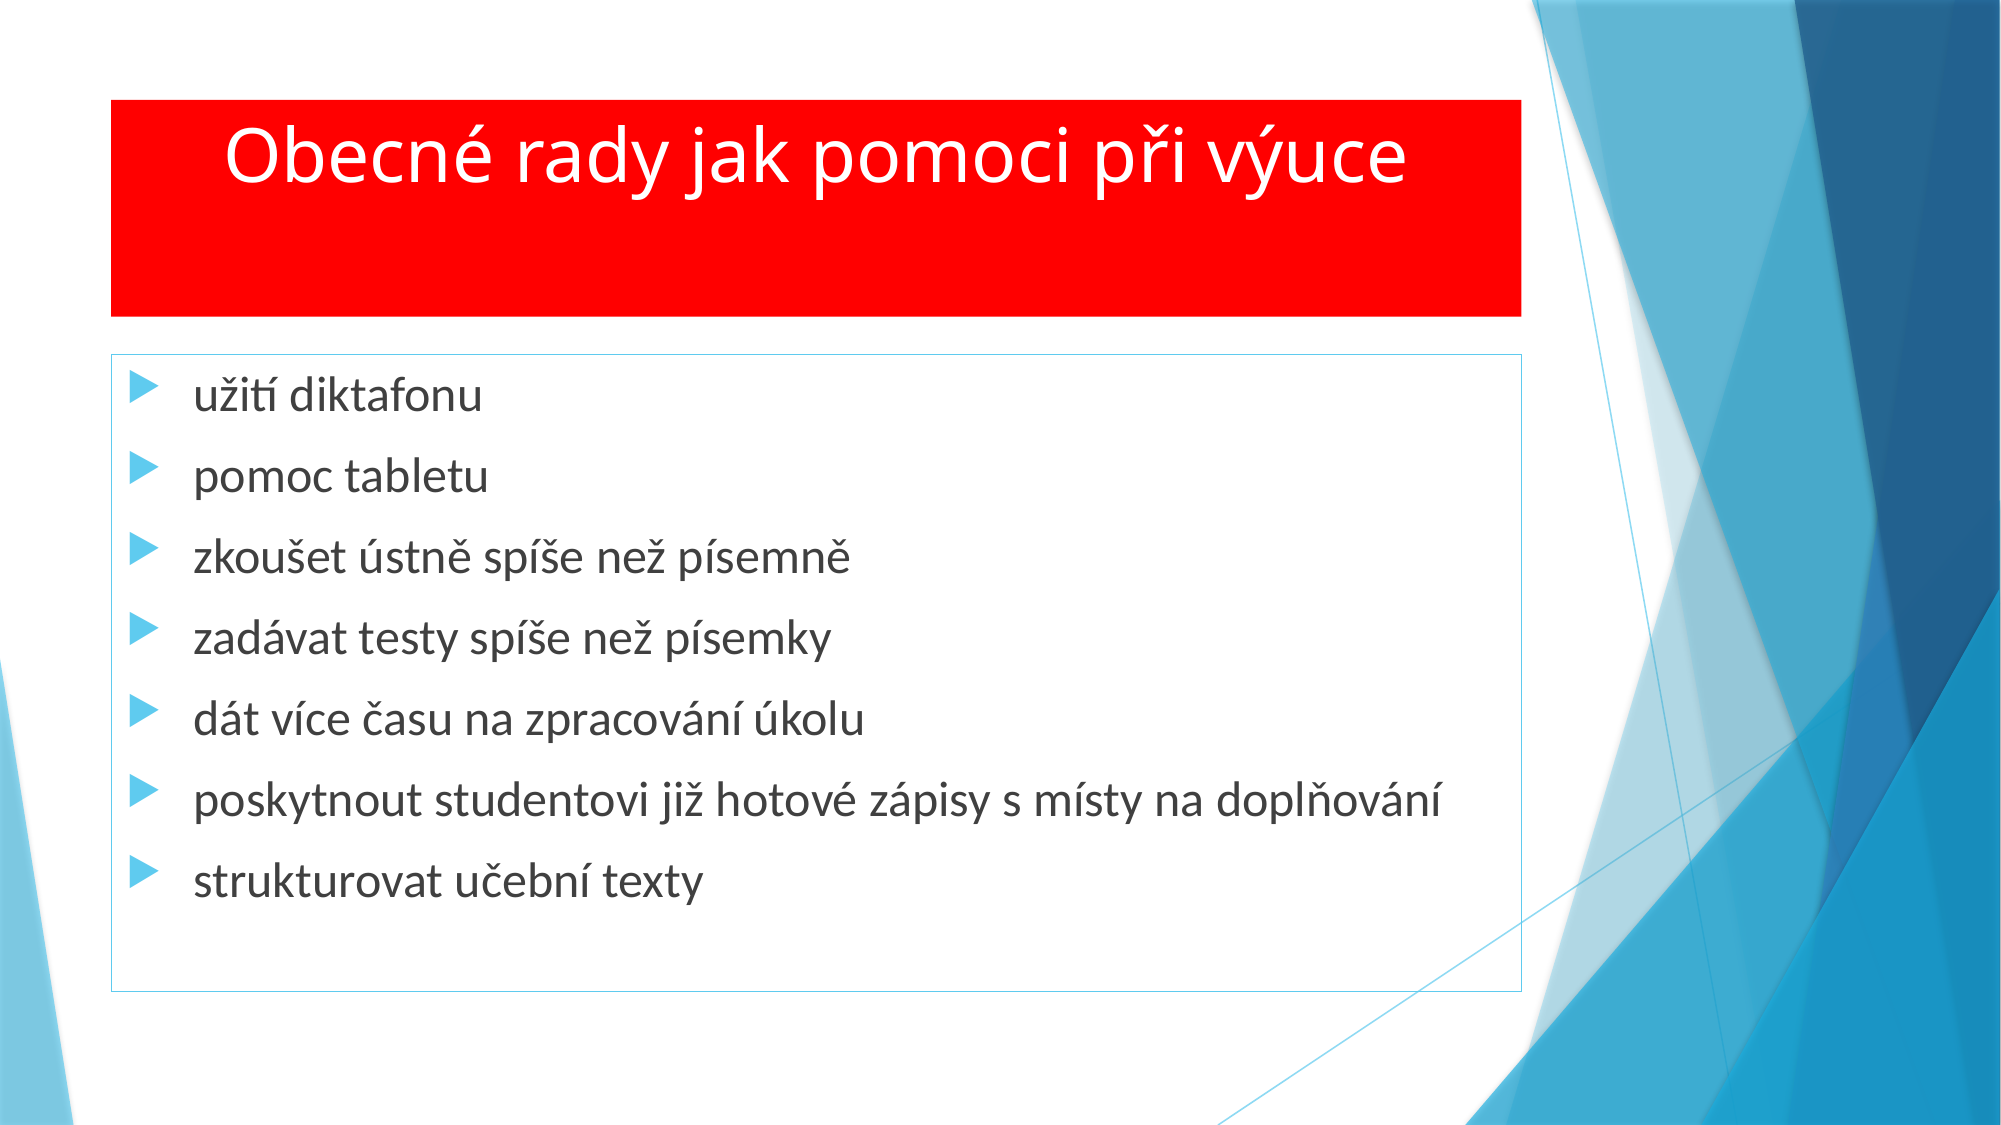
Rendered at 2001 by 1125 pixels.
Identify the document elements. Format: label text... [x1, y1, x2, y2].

list užití diktafonu pomoc tabletu zkoušet ústně spíše než písemně zadávat testy spíše než písemky dát více času na zpracování úkolu poskytnout studentovi již hotové zápisy s místy na doplňování strukturovat učební texty [111, 354, 1522, 992]
title Obecné rady jak pomoci při výuce [111, 99, 1522, 317]
